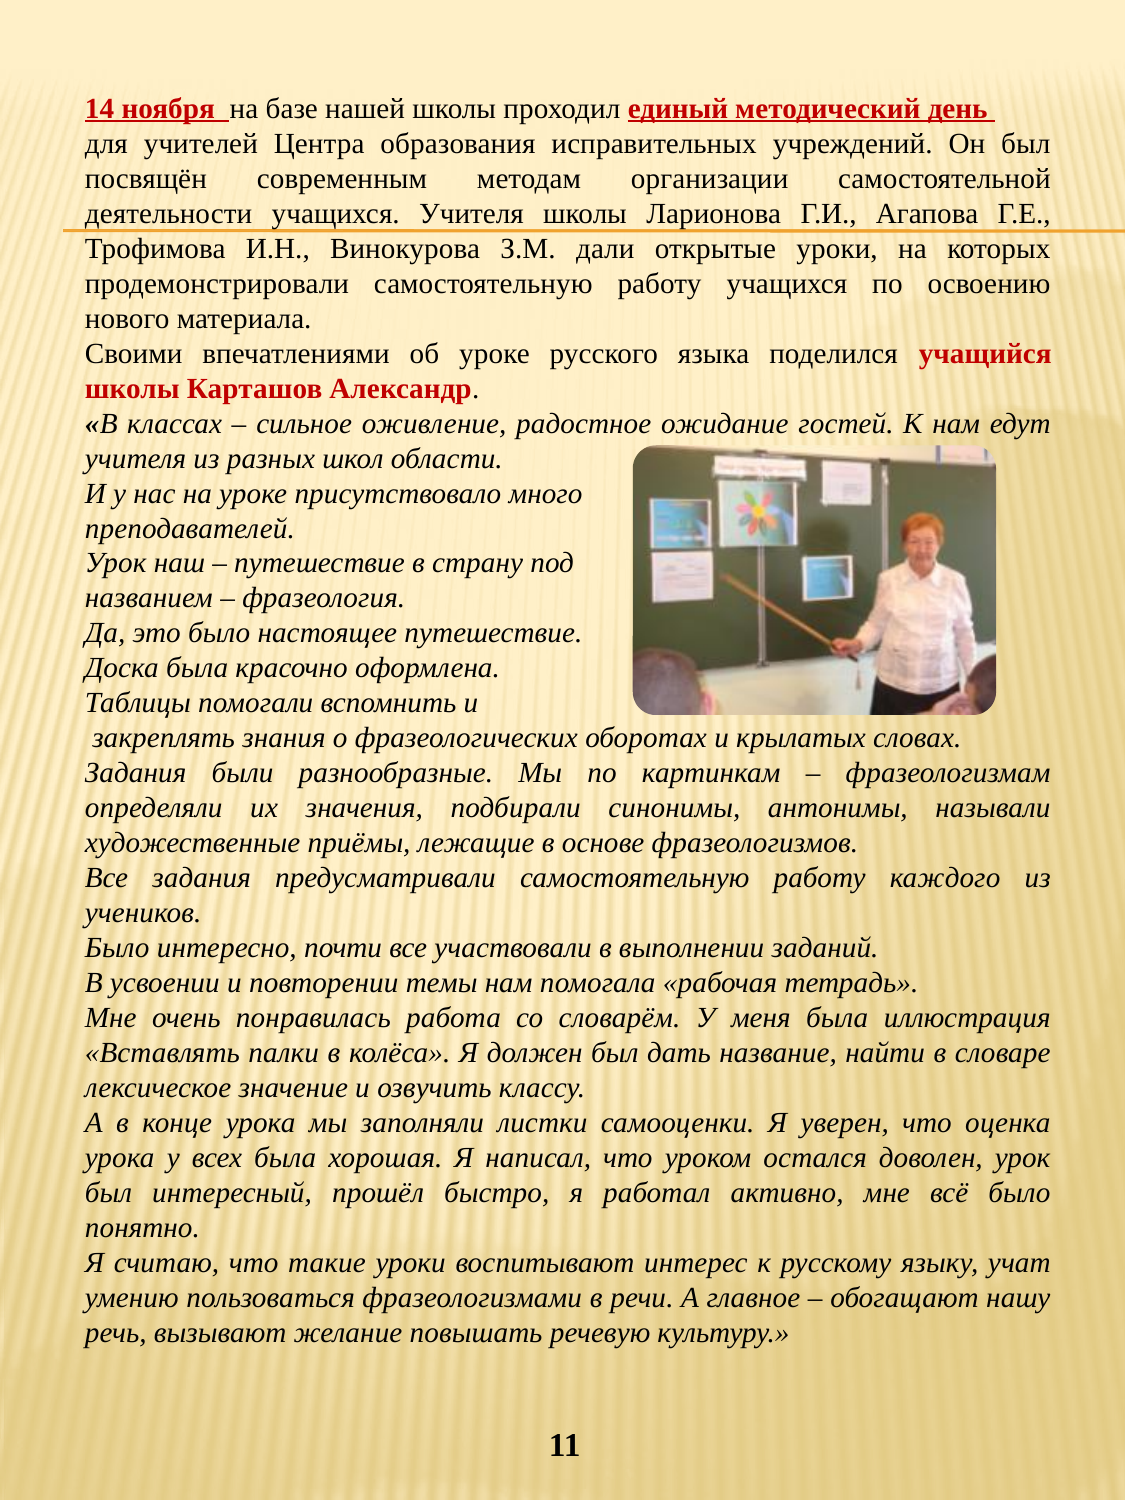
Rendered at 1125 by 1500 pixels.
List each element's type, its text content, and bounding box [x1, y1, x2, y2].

slide_number 11 [23, 1415, 1106, 1471]
picture [632, 445, 997, 716]
text_box 14 ноября на базе нашей школы проходил единый методический день для учителей Центра образования исправительных учреждений. Он был посвящён современным методам организации самостоятельной деятельности учащихся. Учителя школы Ларионова Г.И., Агапова Г.Е., Трофимова И.Н., Винокурова З.М. дали открытые уроки, на которых продемонстрировали самостоятельную работу учащихся по освоению нового материала. Своими впечатлениями об уроке русского языка поделился учащийся школы Карташов Александр. «В классах – сильное оживление, радостное ожидание гостей. К нам едут учителя из разных школ области. И у нас на уроке присутствовало много преподавателей. Урок наш – путешествие в страну под названием – фразеология. Да, это было настоящее путешествие. Доска была красочно оформлена. Таблицы помогали вспомнить и закреплять знания о фразеологических оборотах и крылатых словах. Задания были разнообразные. Мы по картинкам – фразеологизмам определяли их значения, подбирали синонимы, антонимы, называли художественные приёмы, лежащие в основе фразеологизмов. Все задания предусматривали самостоятельную работу каждого из учеников. Было интересно, почти все участвовали в выполнении заданий. В усвоении и повторении темы нам помогала «рабочая тетрадь». Мне очень понравилась работа со словарём. У меня была иллюстрация «Вставлять палки в колёса». Я должен был дать название, найти в словаре лексическое значение и озвучить классу. А в конце урока мы заполняли листки самооценки. Я уверен, что оценка урока у всех была хорошая. Я написал, что уроком остался доволен, урок был интересный, прошёл быстро, я работал активно, мне всё было понятно. Я считаю, что такие уроки воспитывают интерес к русскому языку, учат умению пользоваться фразеологизмами в речи. А главное – обогащают нашу речь, вызывают желание повышать речевую культуру.» [70, 81, 1067, 1356]
